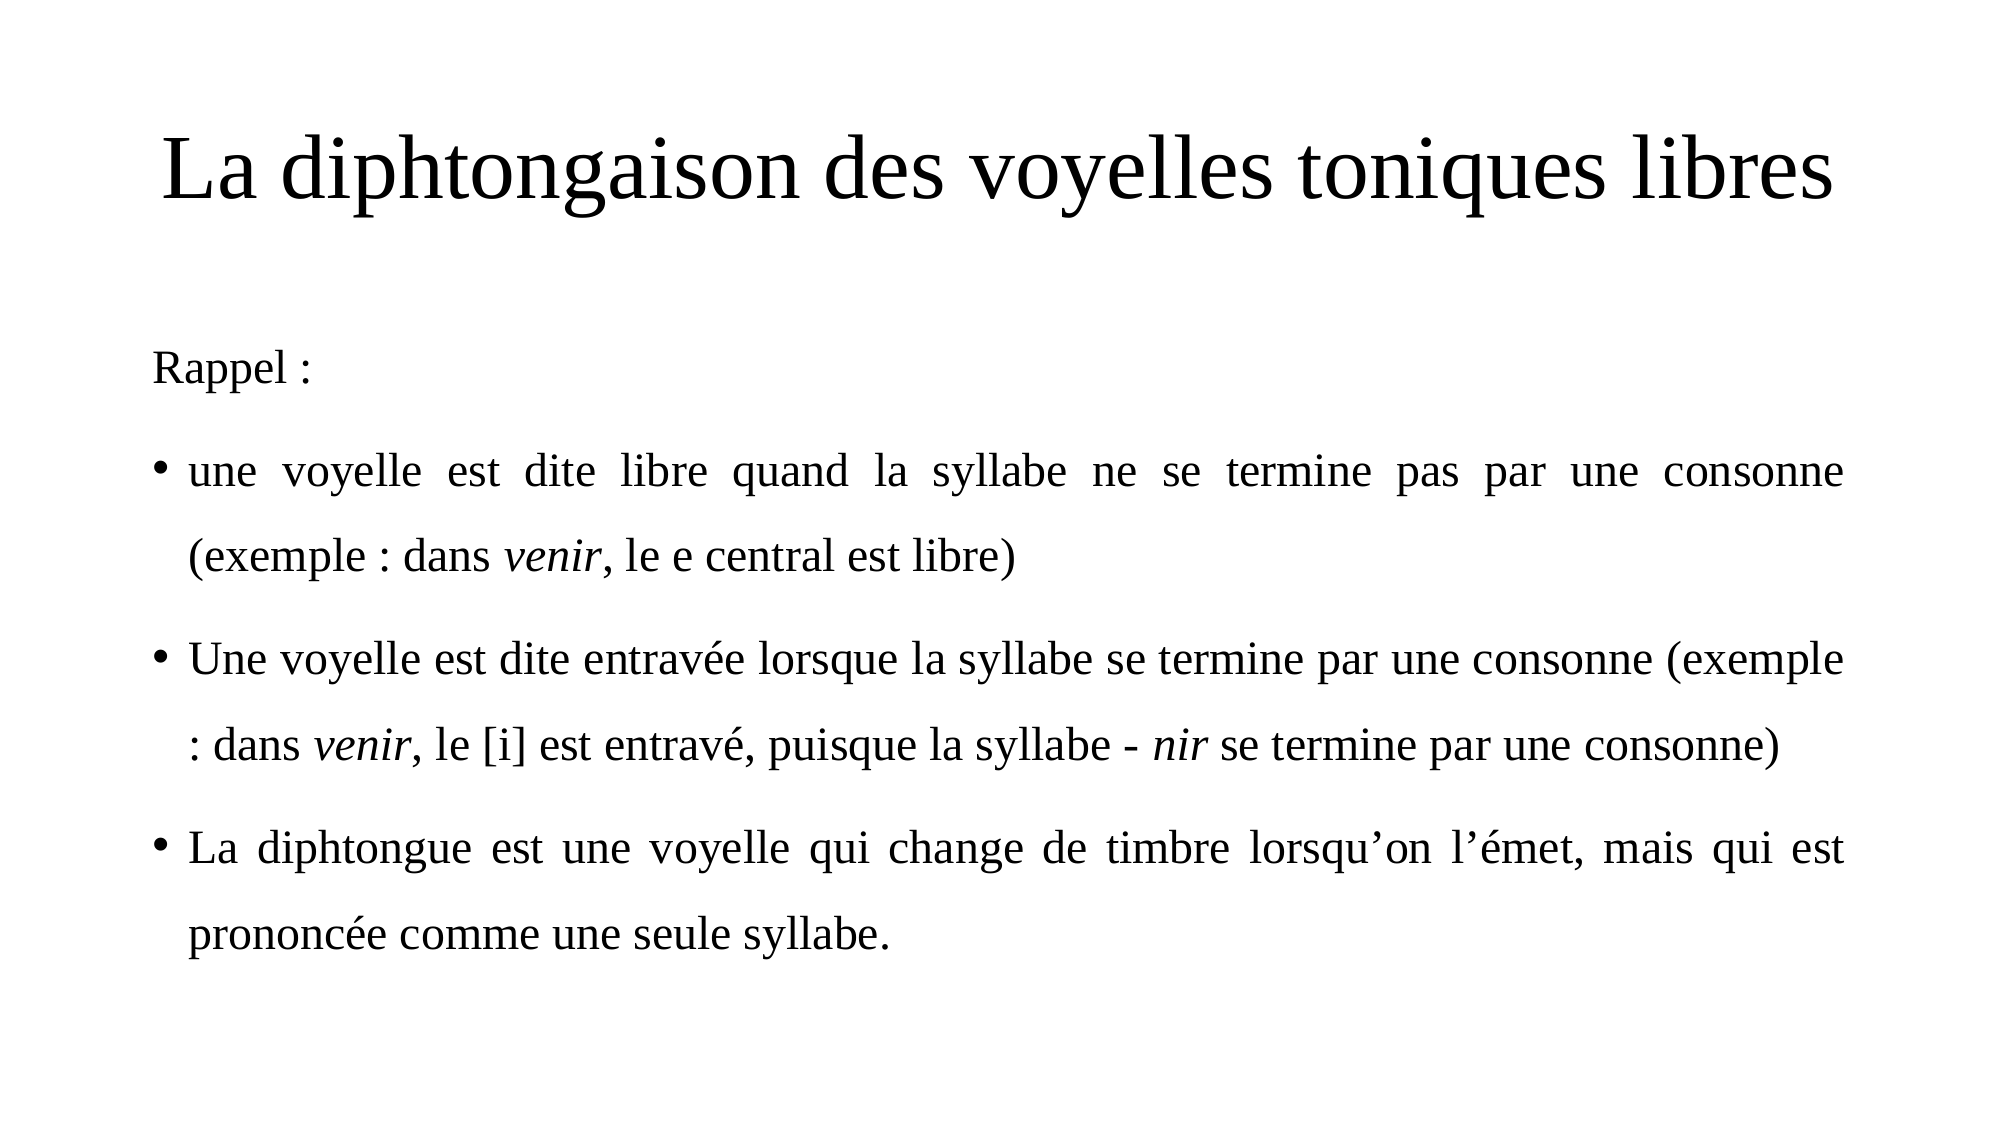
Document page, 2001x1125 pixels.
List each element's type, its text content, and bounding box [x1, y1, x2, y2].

list Rappel : une voyelle est dite libre quand la syllabe ne se termine pas par une consonne (exemple : dans venir, le e central est libre) Une voyelle est dite entravée lorsque la syllabe se termine par une consonne (exemple : dans venir, le [i] est entravé, puisque la syllabe - nir se termine par une consonne) La diphtongue est une voyelle qui change de timbre lorsqu’on l’émet, mais qui est prononcée comme une seule syllabe. [137, 299, 1863, 1014]
title La diphtongaison des voyelles toniques libres [137, 59, 1863, 278]
